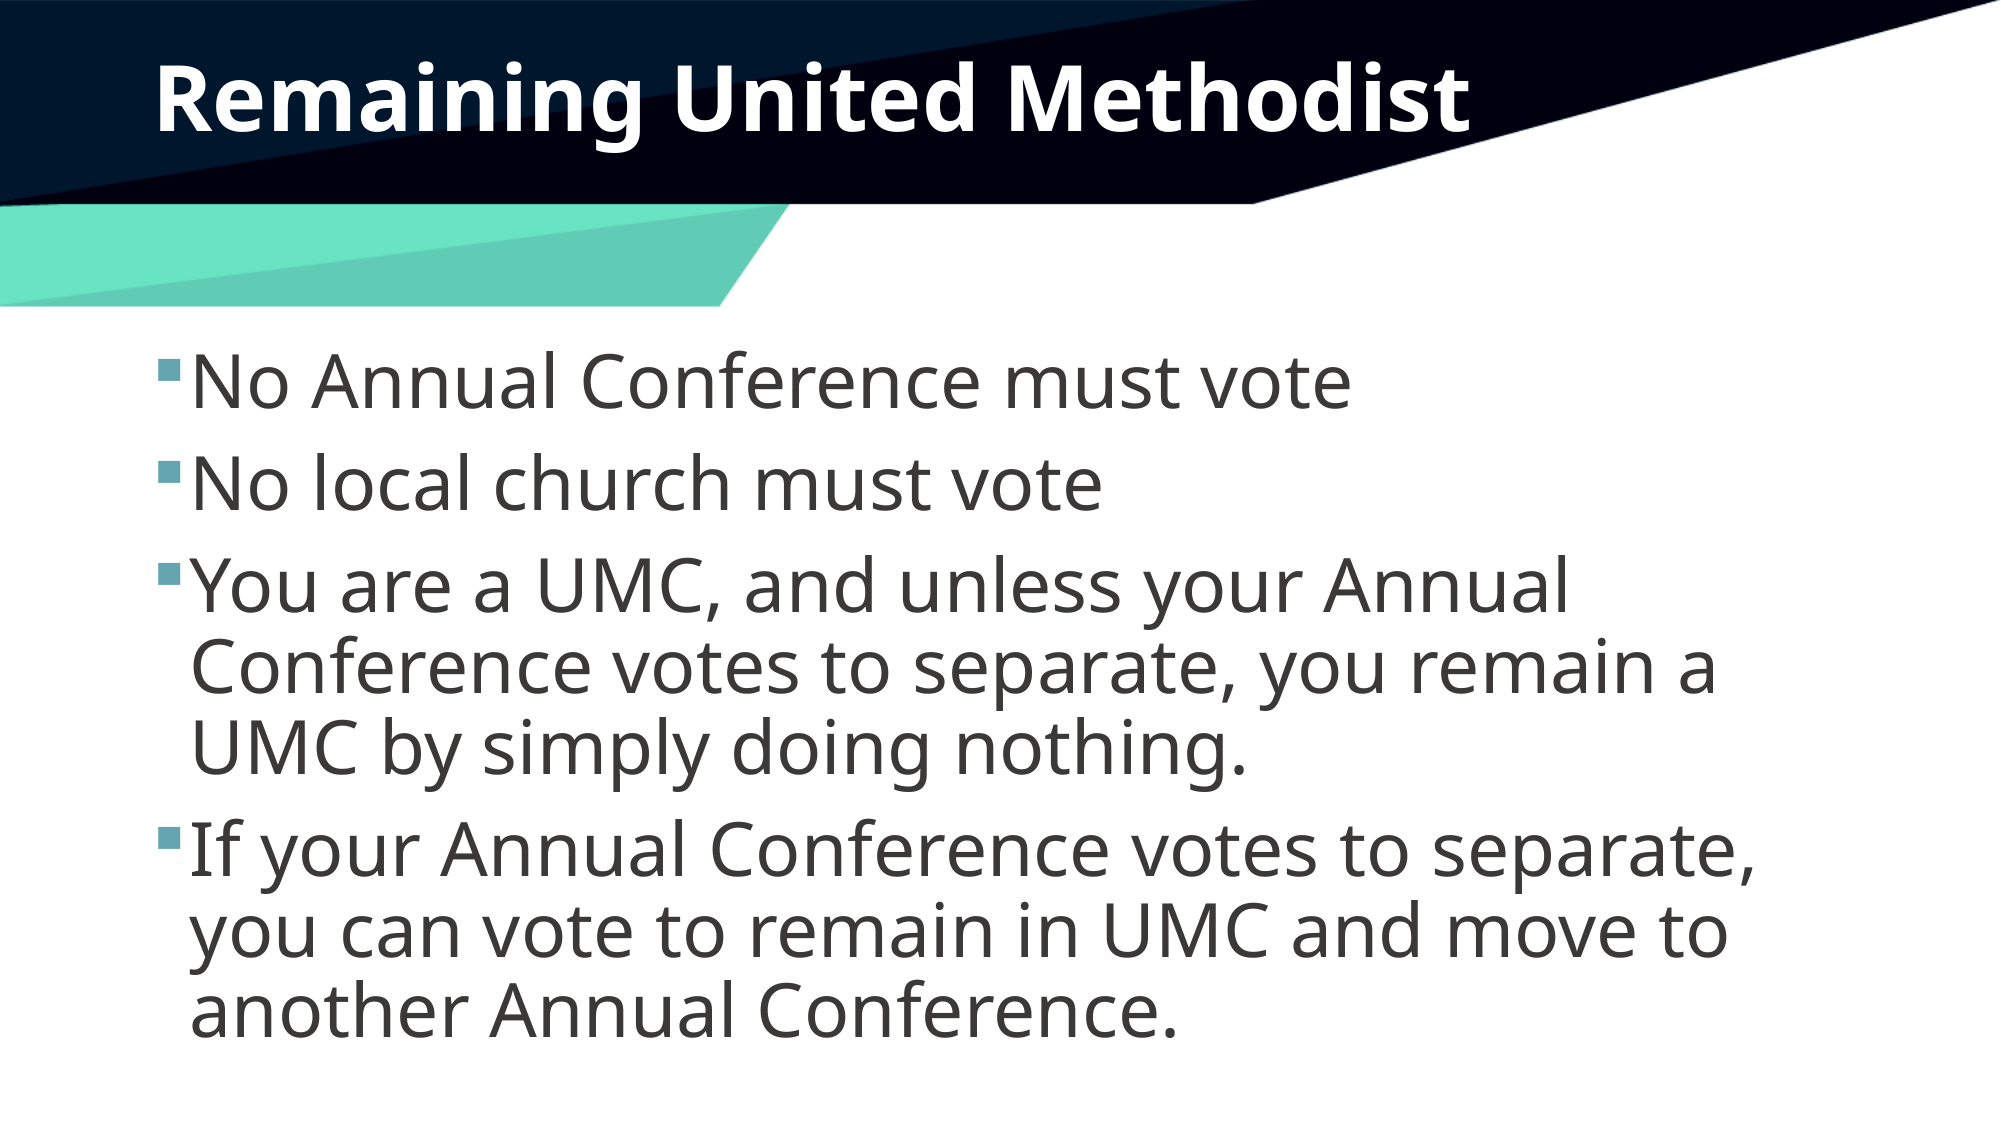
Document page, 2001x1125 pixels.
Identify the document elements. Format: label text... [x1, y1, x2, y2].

list No Annual Conference must vote No local church must vote You are a UMC, and unless your Annual Conference votes to separate, you remain a UMC by simply doing nothing. If your Annual Conference votes to separate, you can vote to remain in UMC and move to another Annual Conference. [137, 336, 1863, 1125]
title Remaining United Methodist [137, 0, 1863, 203]
picture [0, 0, 2001, 1125]
